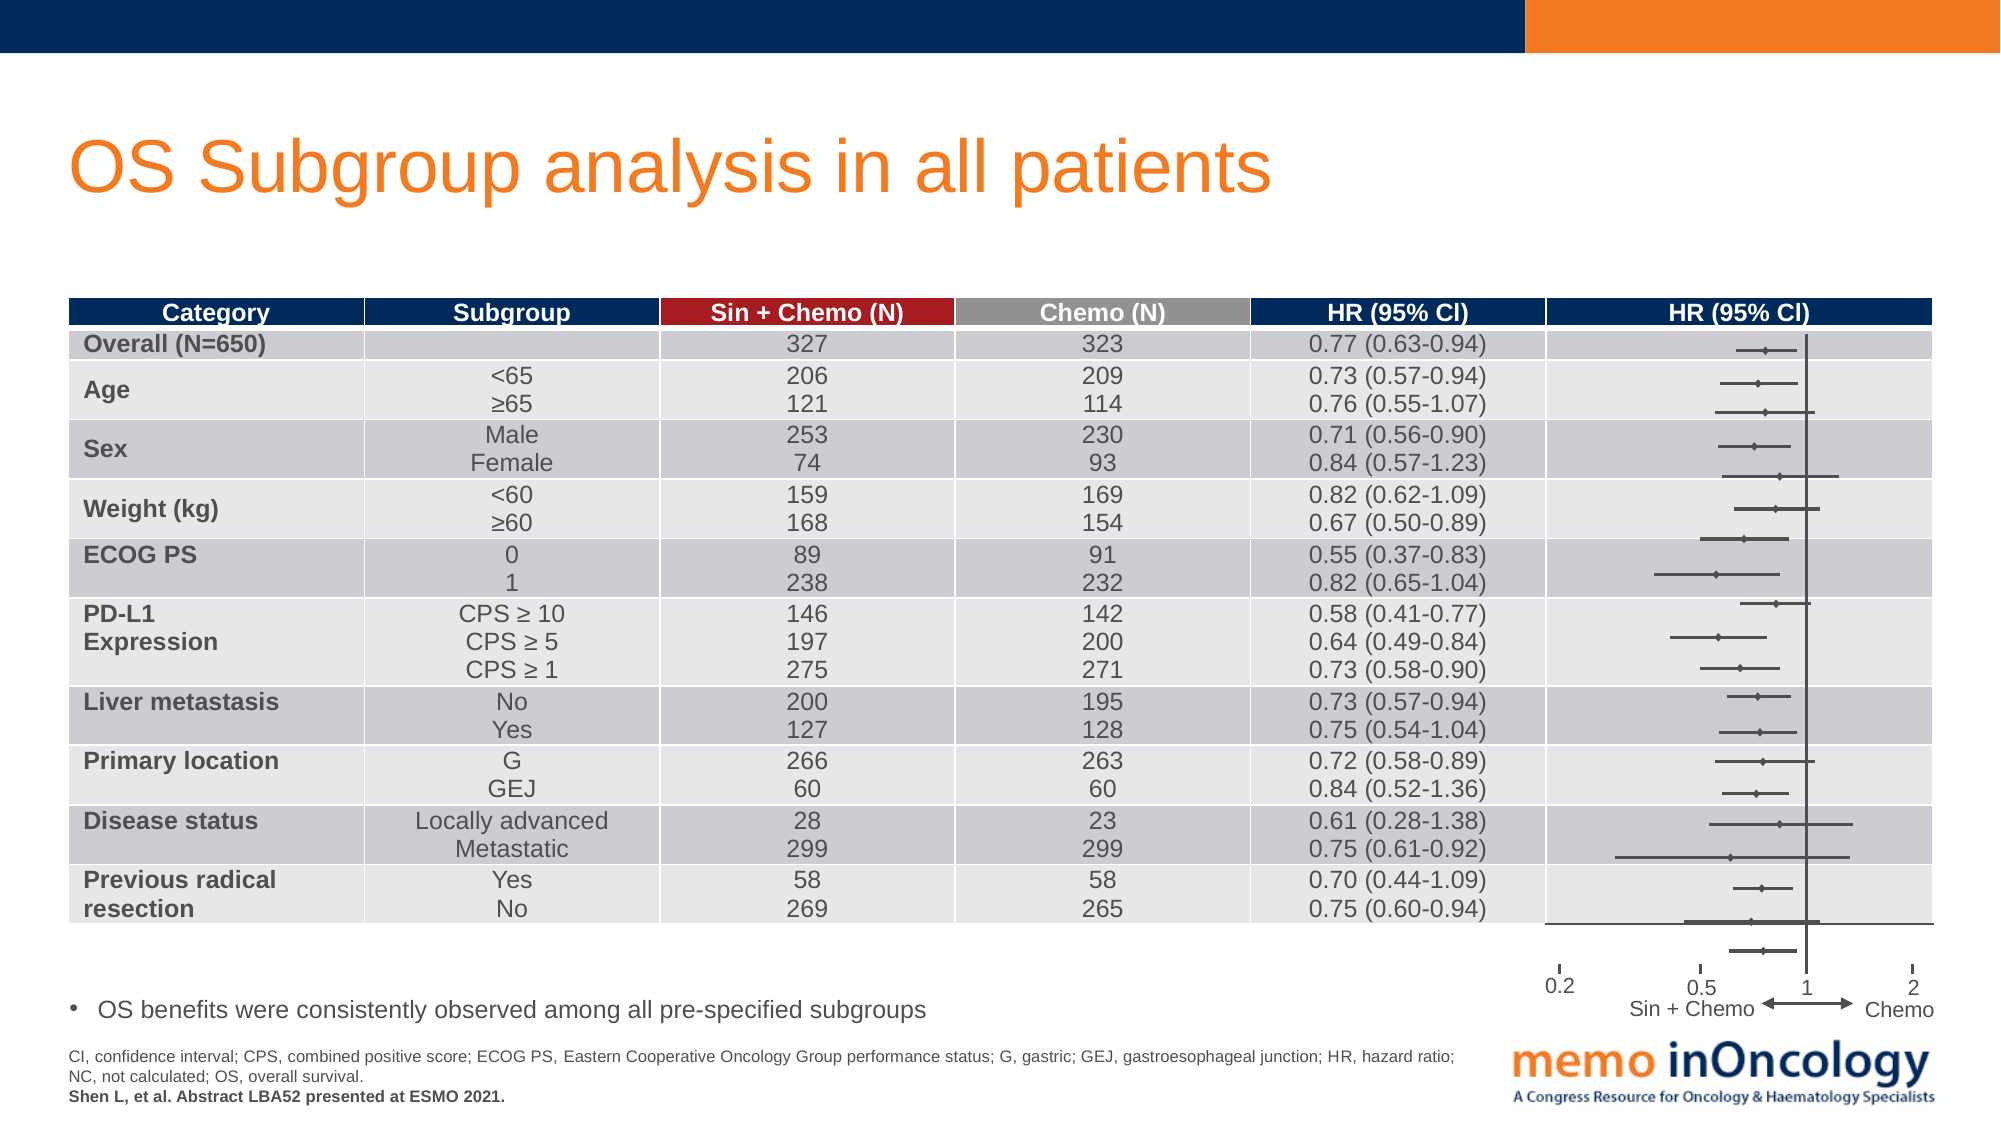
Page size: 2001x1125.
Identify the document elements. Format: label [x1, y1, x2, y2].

table_cell [1251, 746, 1545, 804]
table_cell [1547, 361, 1805, 419]
table_cell [365, 420, 659, 478]
table_cell [661, 539, 954, 597]
table_cell [1547, 539, 1805, 597]
table_cell [1547, 746, 1805, 804]
text_box [1669, 632, 1767, 642]
table_cell [365, 746, 659, 804]
table_cell [956, 865, 1250, 923]
table_header [1547, 298, 1932, 325]
table_cell [1547, 420, 1805, 478]
text_box [1530, 963, 1590, 1006]
table_cell [1251, 420, 1545, 478]
text_box [1719, 379, 1798, 388]
table_cell [69, 539, 364, 597]
table_cell [69, 480, 364, 538]
table_cell [365, 599, 659, 685]
table_header [661, 298, 954, 325]
table_cell [661, 331, 954, 359]
table_cell [956, 331, 1250, 359]
table_cell [1808, 687, 1932, 744]
table_cell [365, 539, 659, 597]
table_cell [1251, 539, 1545, 597]
text_box [1728, 946, 1798, 956]
table_cell [1251, 687, 1545, 744]
table_cell [1808, 806, 1932, 864]
table_cell [1547, 687, 1805, 744]
text_box [1654, 570, 1780, 579]
table_cell [1547, 806, 1805, 864]
table_cell [956, 687, 1250, 744]
table_cell [1251, 865, 1545, 923]
table_cell [1808, 599, 1932, 685]
table_header [1251, 298, 1545, 325]
table_cell [1808, 480, 1932, 538]
table_cell [1251, 331, 1545, 359]
table_cell [1808, 361, 1932, 419]
title [68, 59, 1933, 278]
table_cell [69, 806, 364, 864]
text_box [1719, 728, 1798, 737]
table_cell [661, 806, 954, 864]
table_cell [1251, 599, 1545, 685]
table_cell [956, 480, 1250, 538]
table_header [956, 298, 1250, 325]
table_cell [956, 746, 1250, 804]
text_box [1736, 346, 1798, 356]
table_cell [365, 865, 659, 923]
table_cell [661, 599, 954, 685]
table_cell [661, 420, 954, 478]
table_cell [69, 865, 364, 923]
text_box [1732, 884, 1793, 893]
table_cell [69, 420, 364, 478]
table_cell [1808, 420, 1932, 478]
table_header [365, 298, 659, 325]
table_cell [365, 331, 659, 359]
table_cell [1808, 746, 1932, 804]
table_cell [69, 746, 364, 804]
table_cell [69, 331, 364, 359]
table_cell [1547, 480, 1805, 538]
table_cell [365, 480, 659, 538]
table_cell [661, 687, 954, 744]
table_cell [69, 361, 364, 419]
table_cell [365, 361, 659, 419]
text_box [1726, 692, 1791, 701]
table_cell [661, 361, 954, 419]
table_cell [956, 599, 1250, 685]
table_cell [956, 539, 1250, 597]
text_box [1699, 663, 1780, 673]
table_cell [1251, 806, 1545, 864]
table_cell [1547, 331, 1932, 359]
table_cell [661, 746, 954, 804]
table_cell [956, 806, 1250, 864]
table_cell [365, 806, 659, 864]
text_box [1699, 534, 1789, 544]
table_cell [1547, 865, 1805, 923]
table_header [69, 298, 364, 325]
text_box [69, 993, 929, 1024]
table_cell [1808, 539, 1932, 597]
footer [68, 1042, 1474, 1106]
picture [1500, 1028, 1945, 1114]
table_cell [365, 687, 659, 744]
table_cell [1808, 865, 1932, 923]
table_cell [661, 480, 954, 538]
table_cell [661, 865, 954, 923]
table_cell [956, 361, 1250, 419]
text_box [1722, 789, 1789, 799]
table_cell [1547, 599, 1805, 685]
text_box [1614, 333, 1950, 1030]
table_cell [1251, 361, 1545, 419]
table_cell [69, 599, 364, 685]
table_cell [1251, 480, 1545, 538]
table_cell [69, 687, 364, 744]
text_box [1718, 442, 1791, 451]
table_cell [956, 420, 1250, 478]
